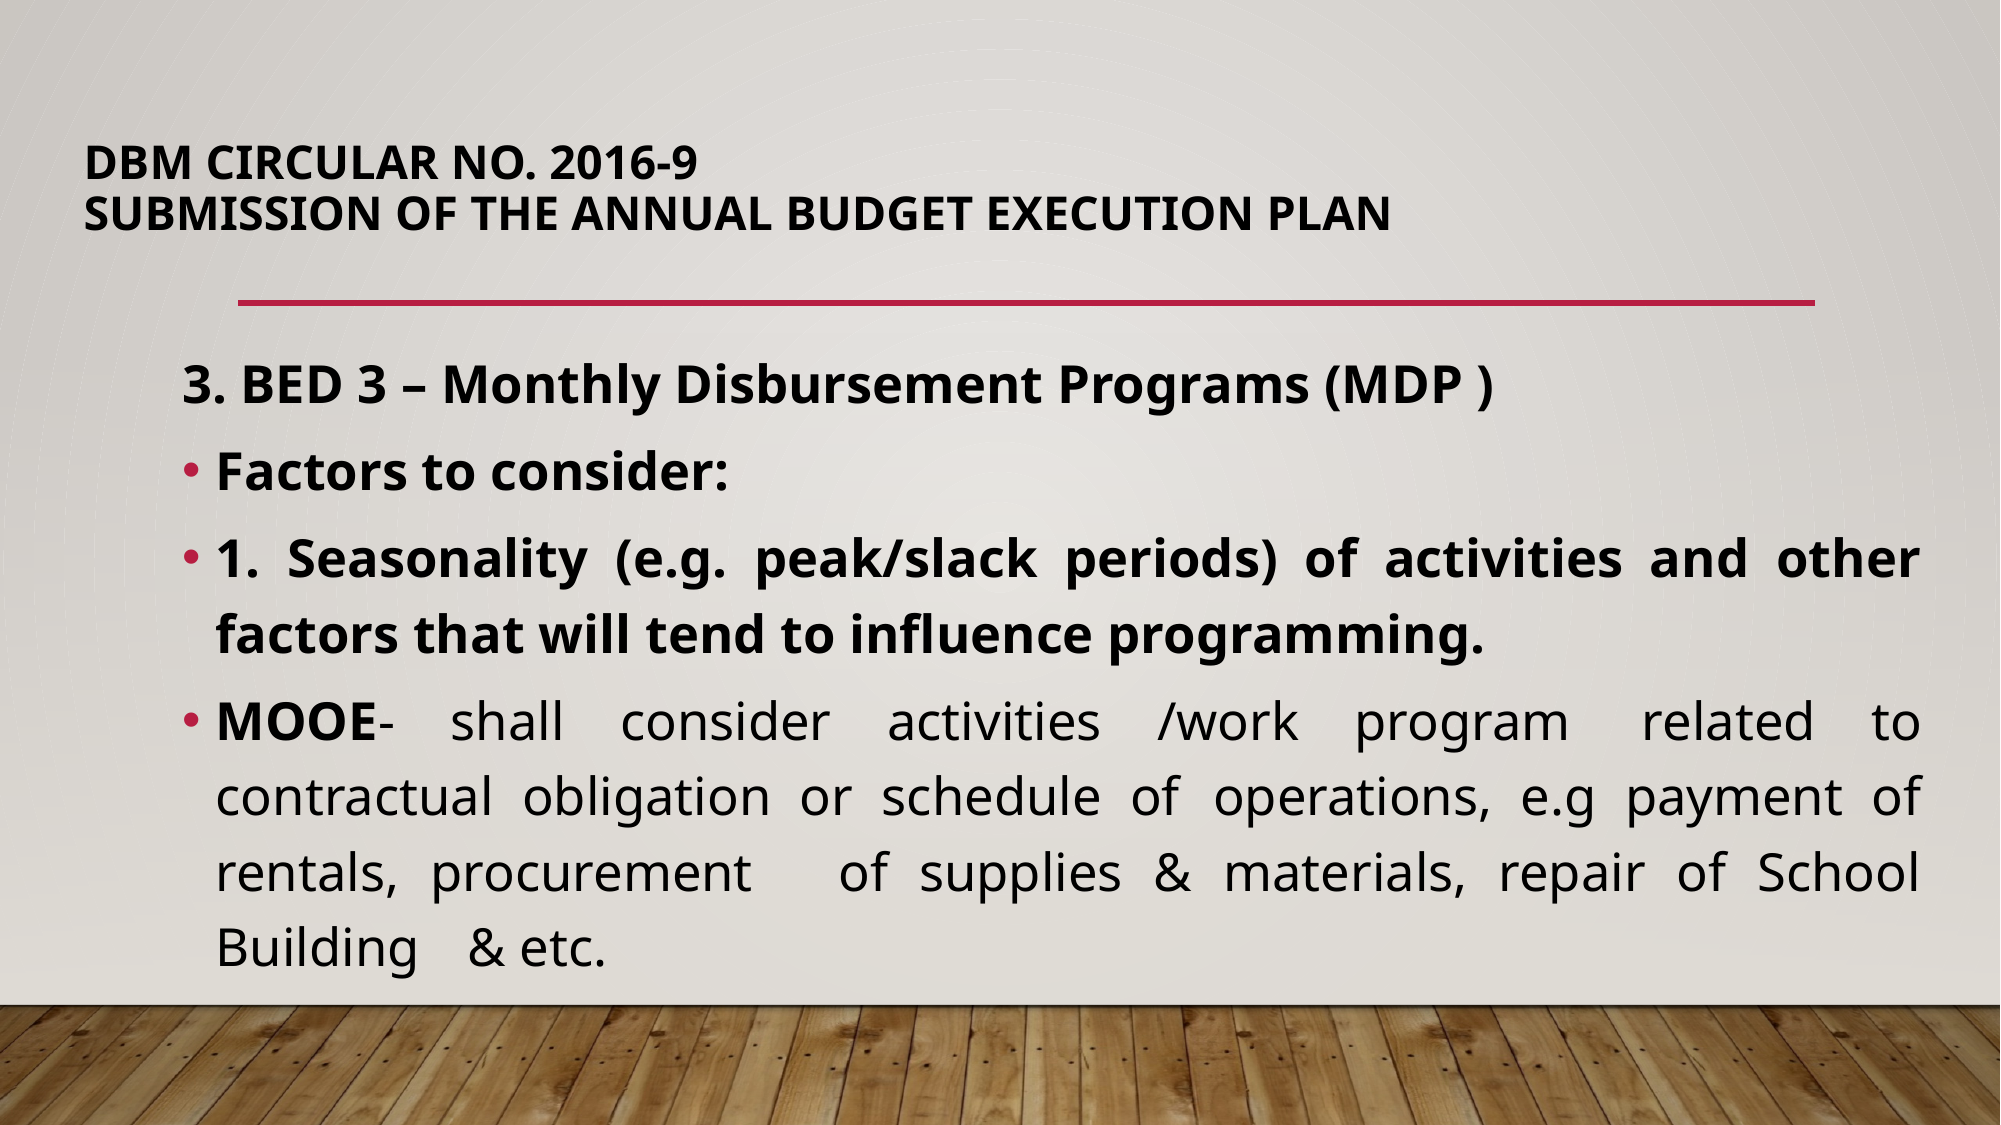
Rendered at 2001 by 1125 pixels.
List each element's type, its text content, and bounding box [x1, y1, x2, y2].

title DBM Circular No. 2016-9 Submission of the Annual Budget Execution Plan [68, 131, 1938, 305]
picture [0, 1005, 2000, 1125]
list 3. BED 3 – Monthly Disbursement Programs (MDP ) Factors to consider: 1. Seasonality (e.g. peak/slack periods) of activities and other factors that will tend to influence programming. MOOE- shall consider activities /work program related to contractual obligation or schedule of operations, e.g payment of rentals, procurement of supplies & materials, repair of School Building & etc. [167, 330, 1938, 993]
